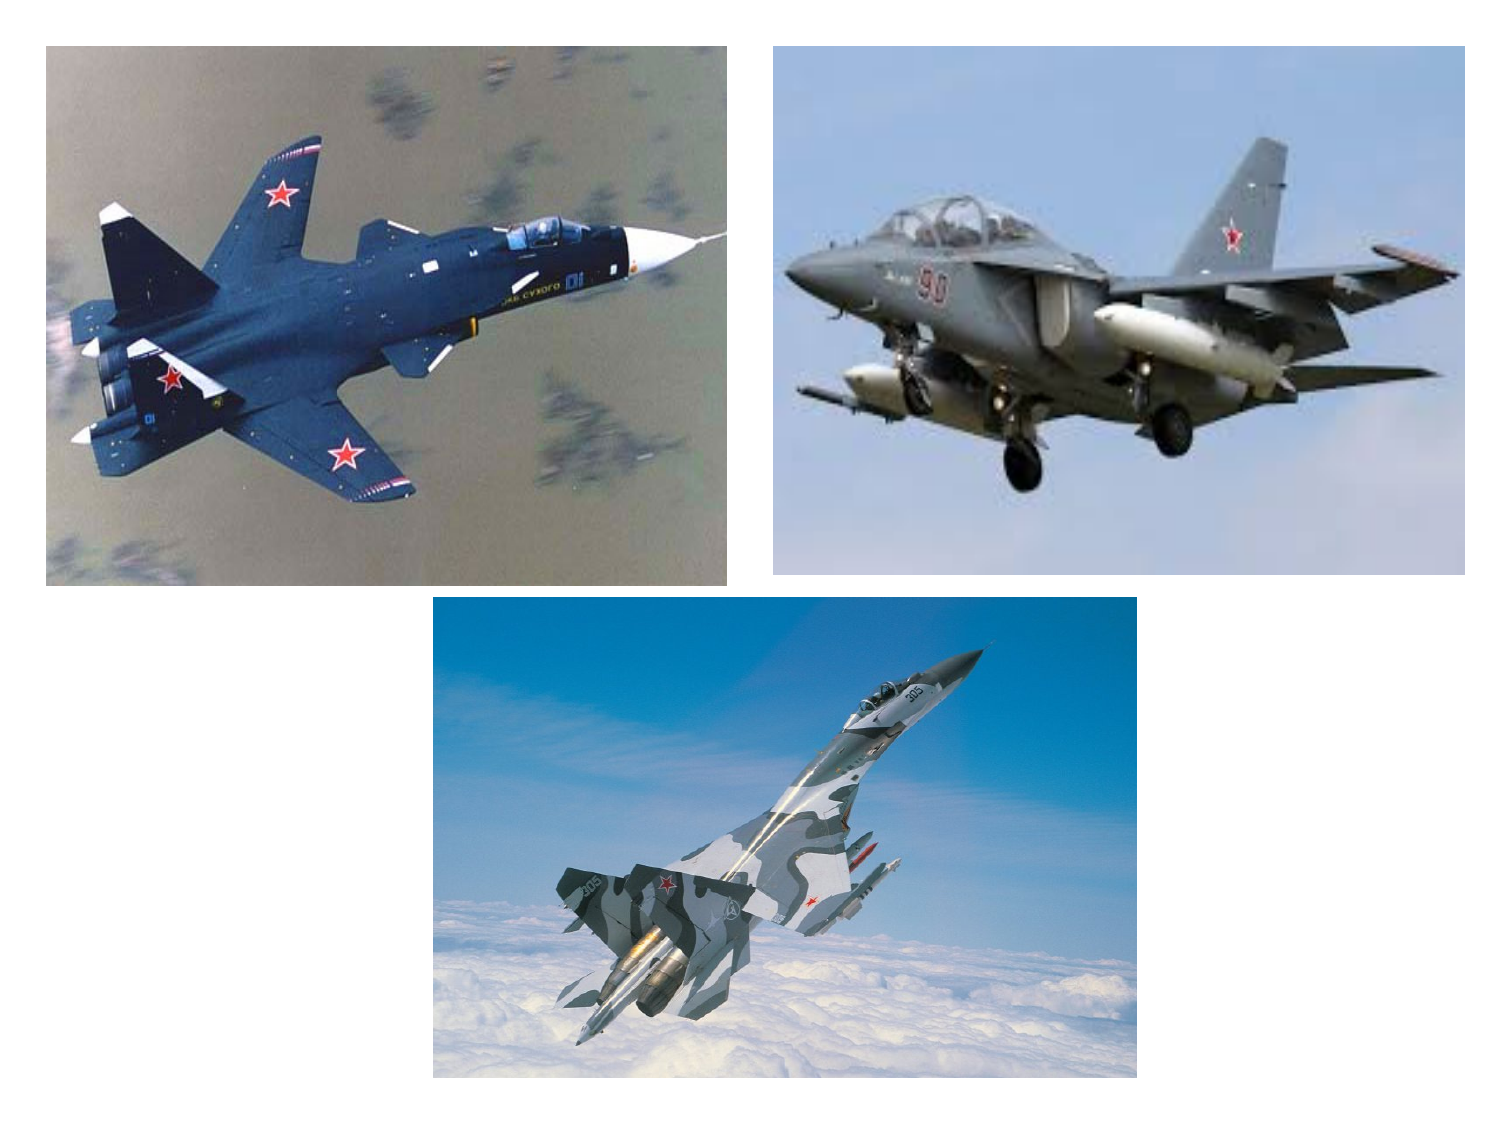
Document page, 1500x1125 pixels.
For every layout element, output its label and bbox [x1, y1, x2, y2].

picture [46, 46, 727, 587]
picture [433, 597, 1137, 1079]
picture [773, 46, 1466, 575]
